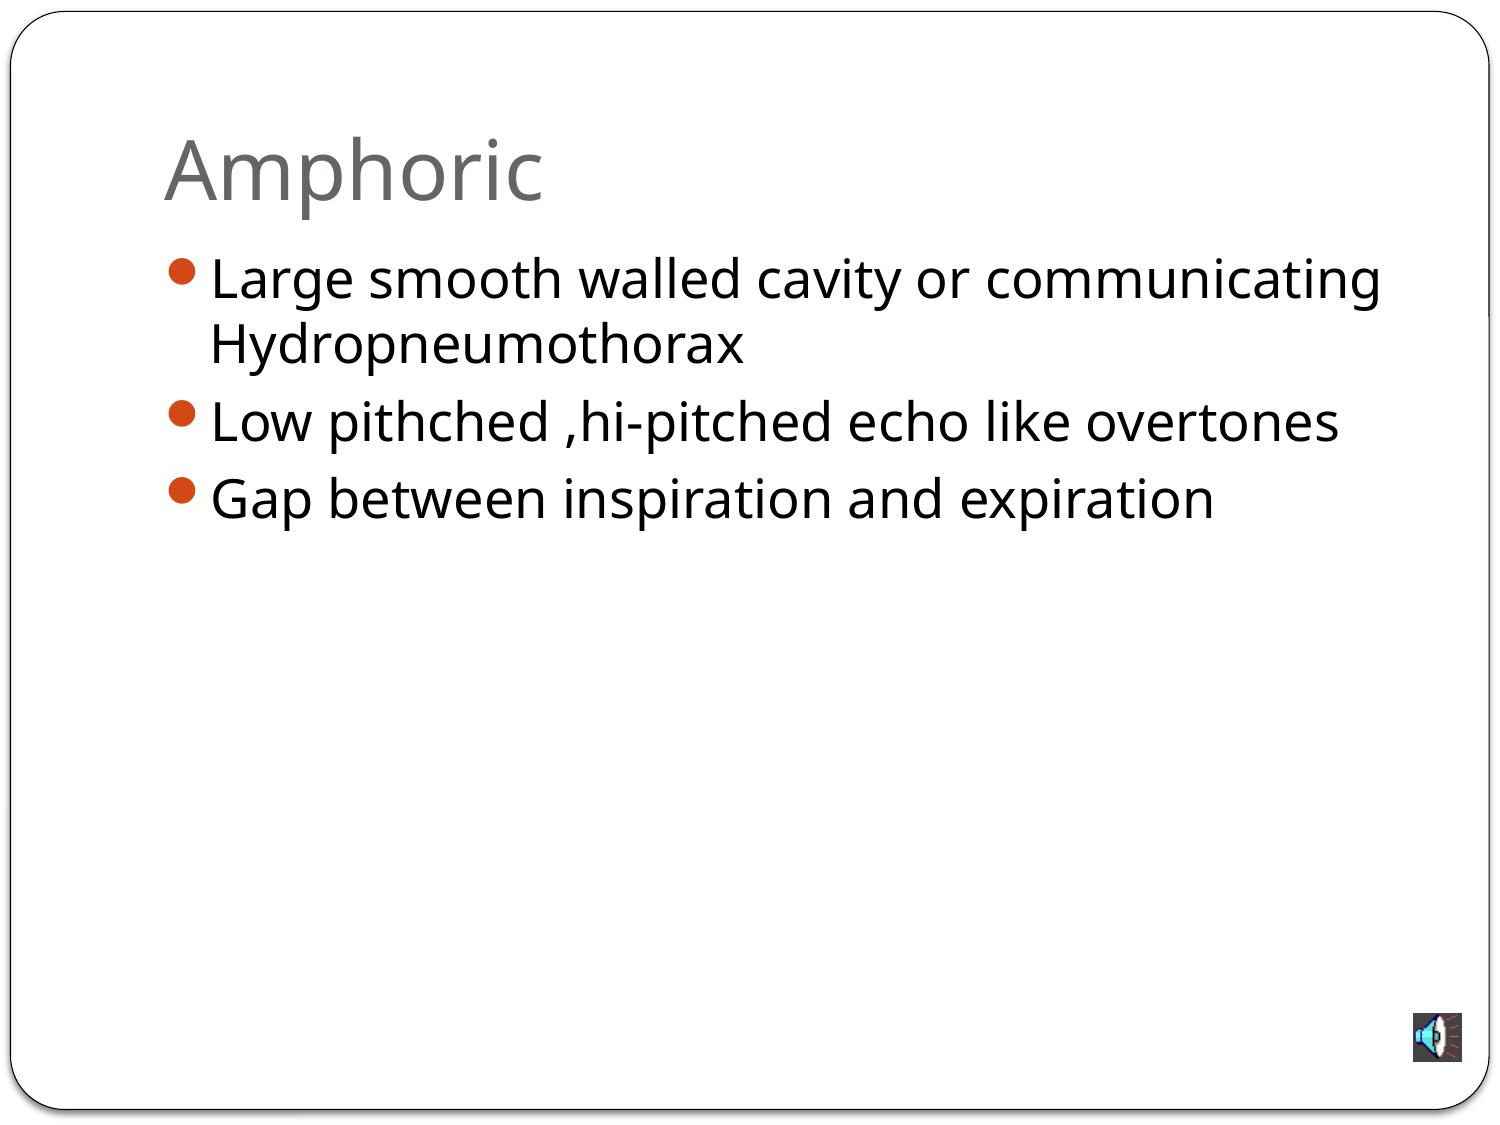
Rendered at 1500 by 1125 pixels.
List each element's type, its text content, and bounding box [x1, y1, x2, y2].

picture [1412, 1012, 1463, 1063]
title Amphoric [150, 45, 1425, 233]
list Large smooth walled cavity or communicating Hydropneumothorax Low pithched ,hi-pitched echo like overtones Gap between inspiration and expiration [150, 237, 1425, 988]
